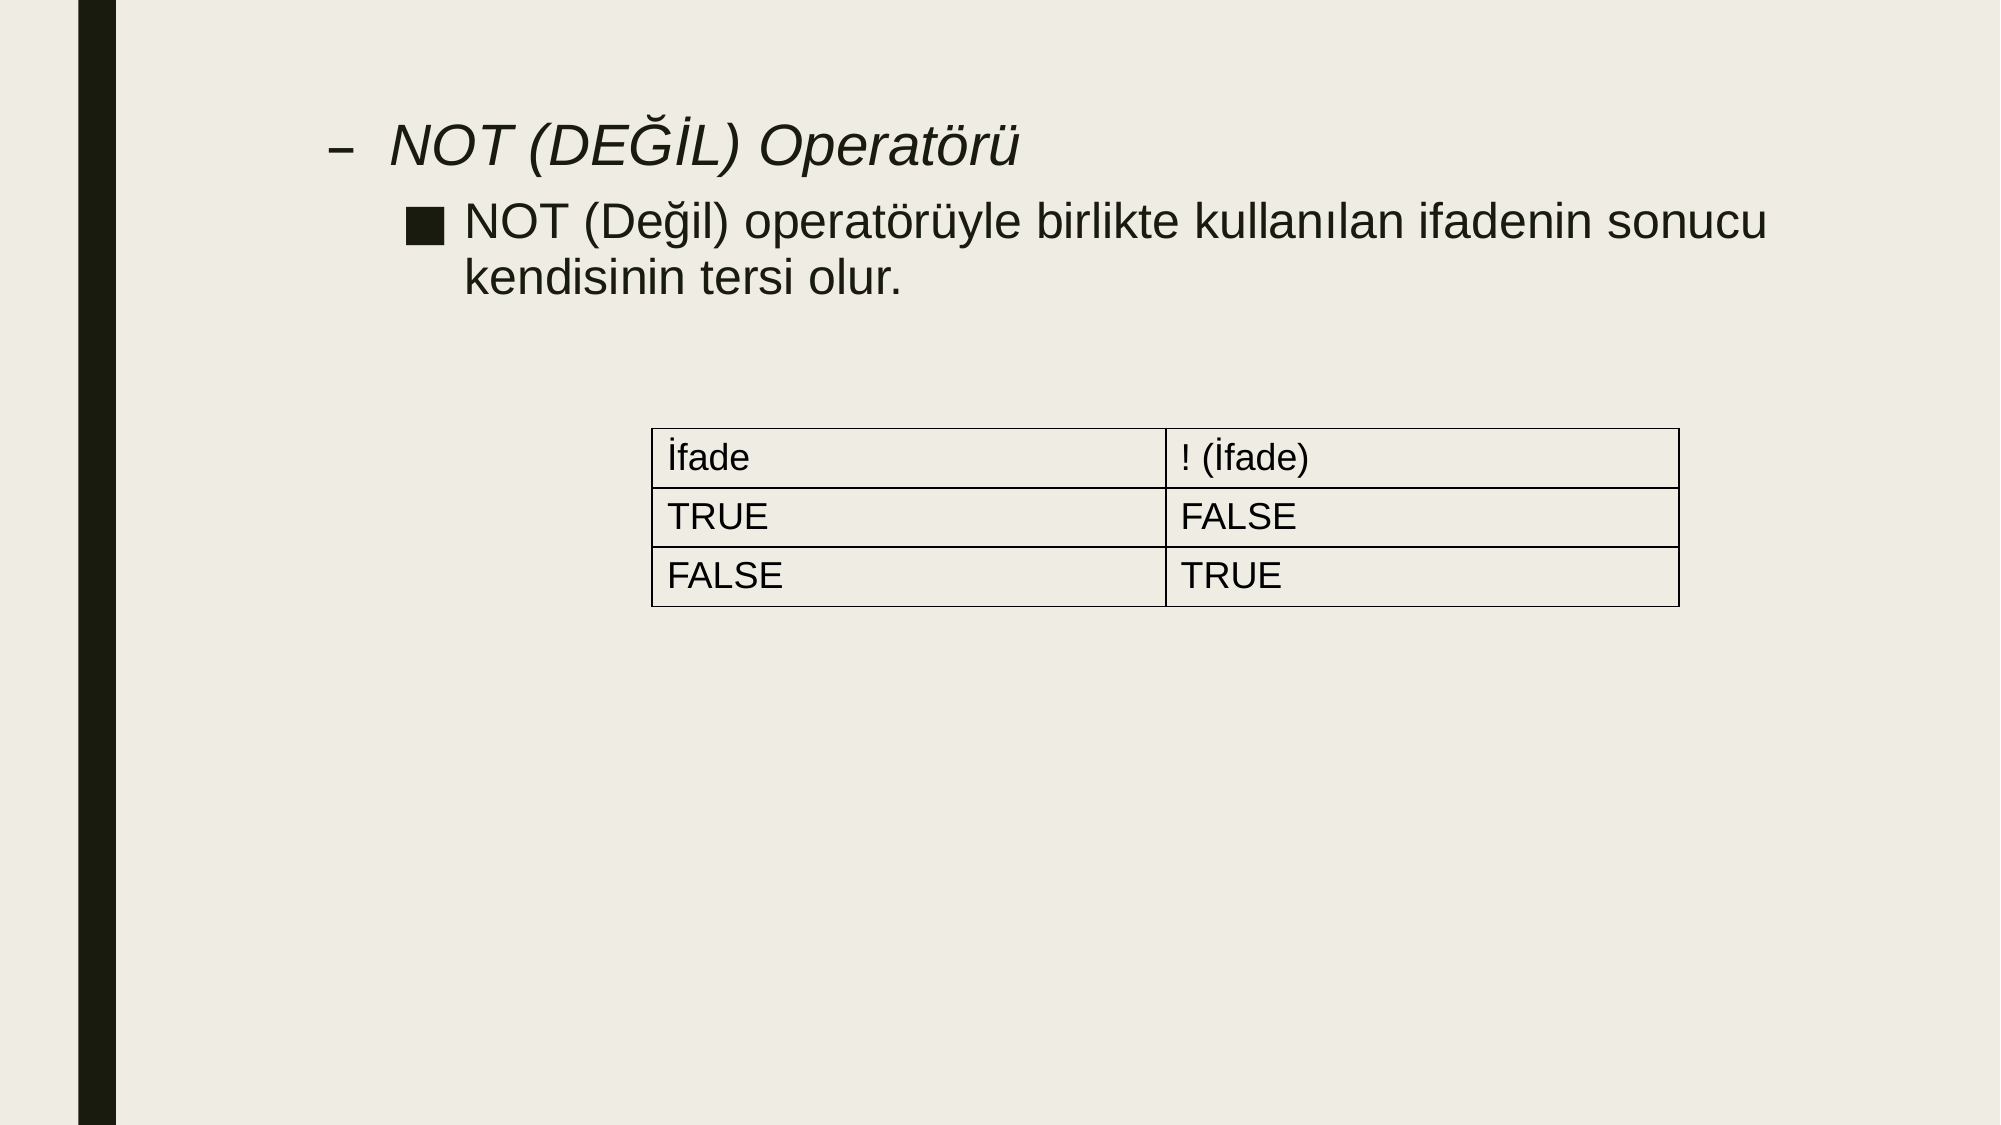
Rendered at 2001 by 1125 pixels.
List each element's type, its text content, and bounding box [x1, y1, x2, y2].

table_header İfade [653, 429, 1165, 487]
table_header ! (İfade) [1167, 429, 1678, 487]
text_box NOT (DEĞİL) Operatörü NOT (Değil) operatörüyle birlikte kullanılan ifadenin sonucu kendisinin tersi olur. [224, 21, 1800, 963]
table_cell FALSE [653, 548, 1165, 606]
table_cell TRUE [1167, 548, 1678, 606]
table_cell FALSE [1167, 489, 1678, 546]
table_cell TRUE [653, 489, 1165, 546]
